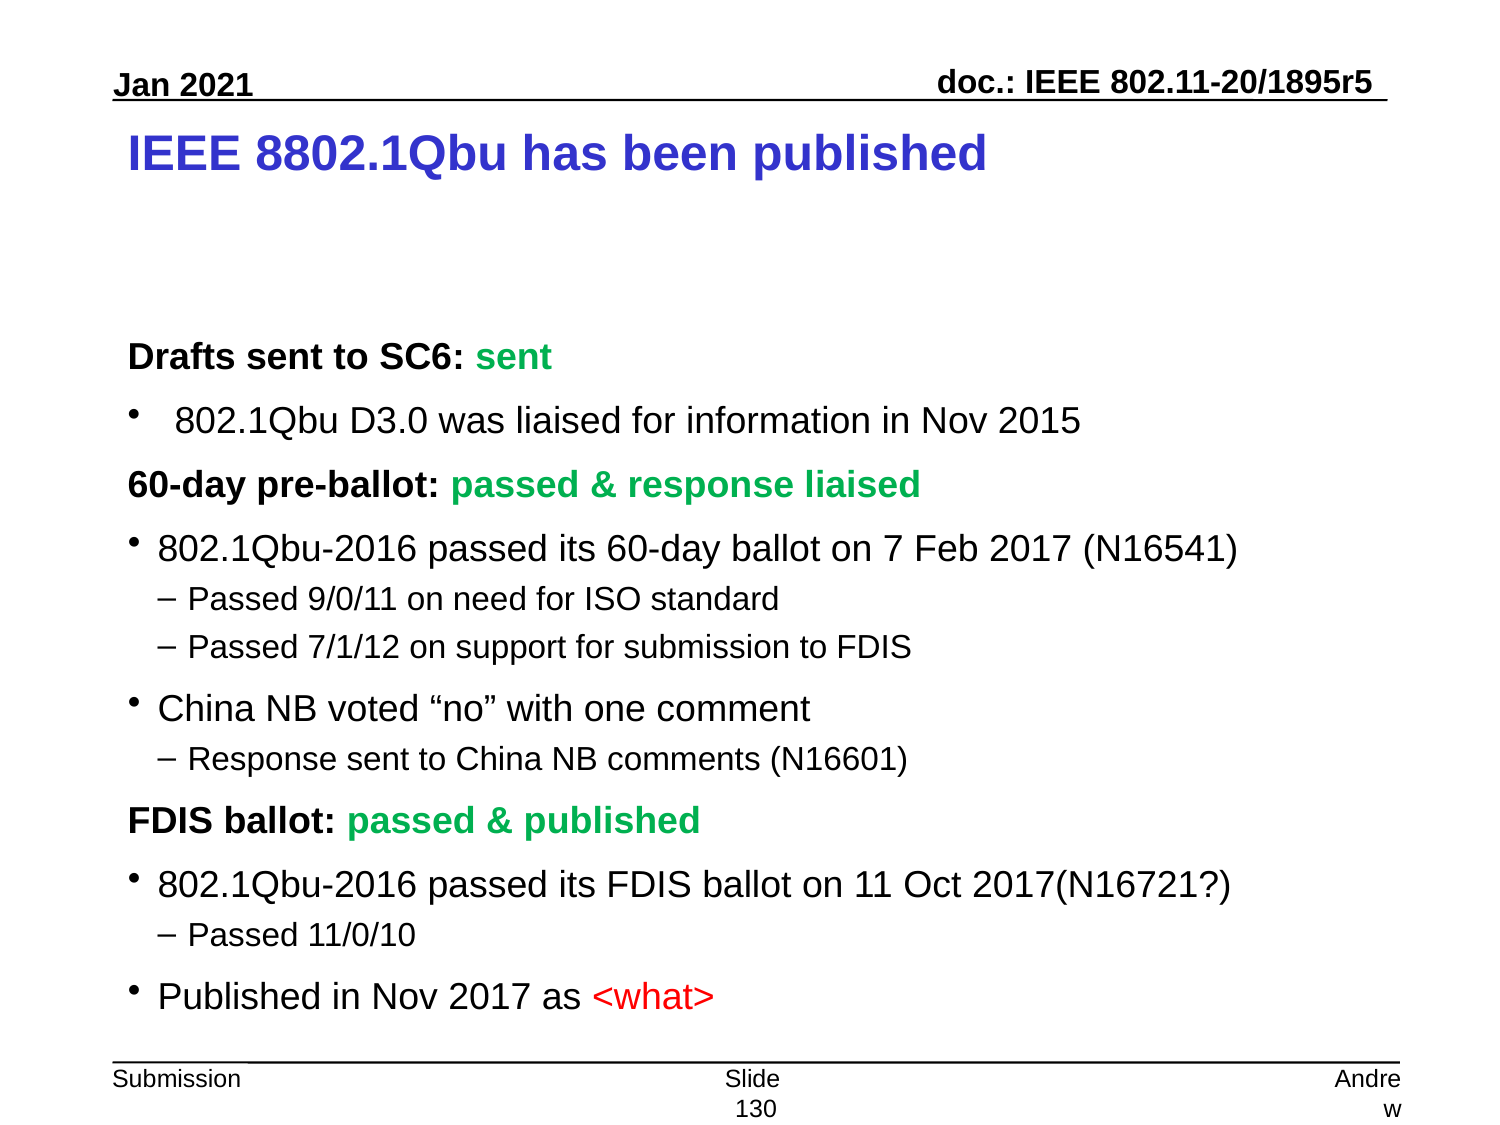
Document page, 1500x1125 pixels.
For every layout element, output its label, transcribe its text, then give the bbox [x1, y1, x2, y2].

list Drafts sent to SC6: sent 802.1Qbu D3.0 was liaised for information in Nov 2015 60-day pre-ballot: passed & response liaised 802.1Qbu-2016 passed its 60-day ballot on 7 Feb 2017 (N16541) Passed 9/0/11 on need for ISO standard Passed 7/1/12 on support for submission to FDIS China NB voted “no” with one comment Response sent to China NB comments (N16601) FDIS ballot: passed & published 802.1Qbu-2016 passed its FDIS ballot on 11 Oct 2017(N16721?) Passed 11/0/10 Published in Nov 2017 as <what> [112, 324, 1388, 1000]
title IEEE 8802.1Qbu has been published [112, 112, 1388, 288]
slide_number Slide 130 [709, 1061, 803, 1093]
footer Andrew Myles, Cisco [1320, 1061, 1402, 1093]
